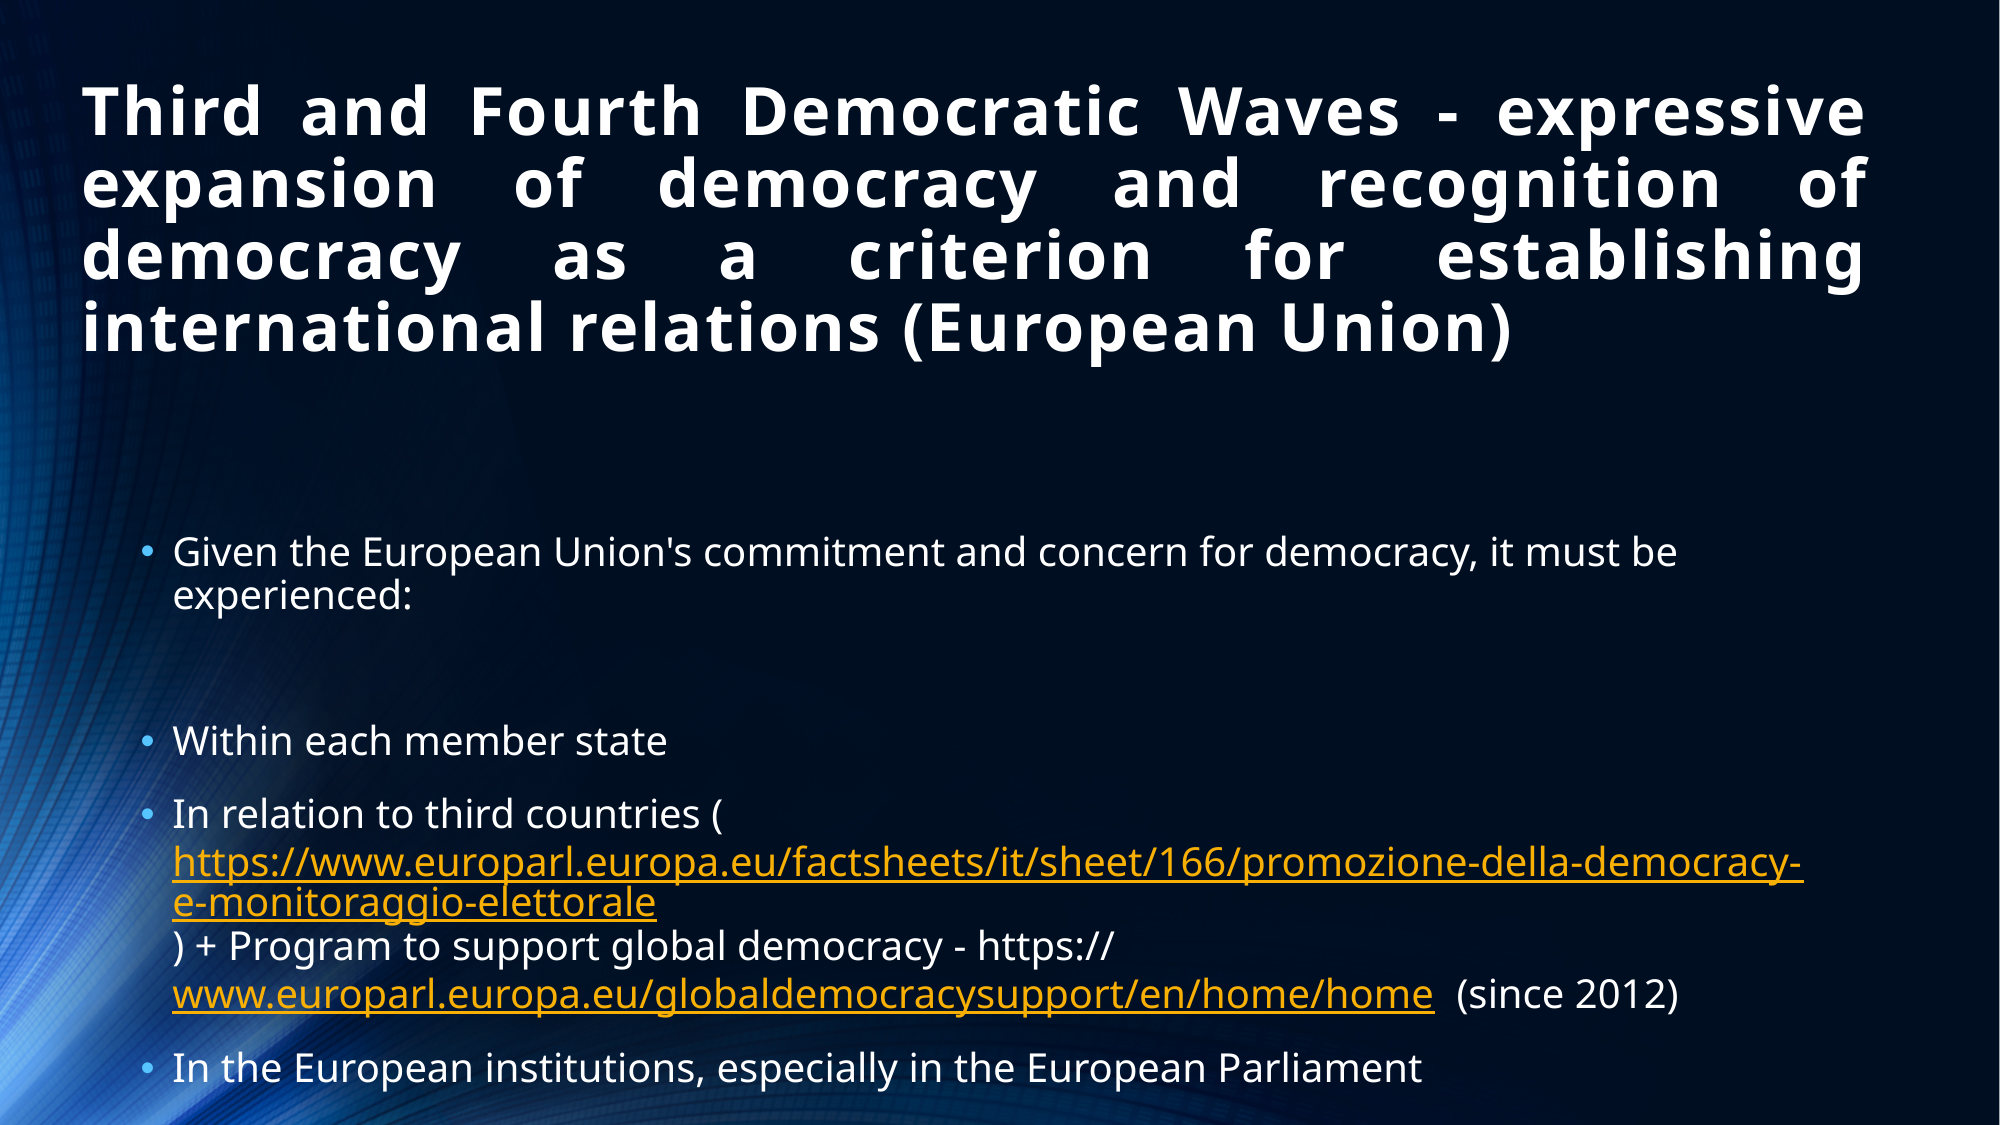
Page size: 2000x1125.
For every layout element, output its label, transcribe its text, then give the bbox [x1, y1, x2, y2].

title Third and Fourth Democratic Waves - expressive expansion of democracy and recognition of democracy as a criterion for establishing international relations (European Union) [66, 62, 1886, 374]
picture [0, 0, 2000, 1125]
list Given the European Union's commitment and concern for democracy, it must be experienced: Within each member state In relation to third countries ( https://www.europarl.europa.eu/factsheets/it/sheet/166/promozione-della-democracy-e-monitoraggio-elettorale) + Program to support global democracy - https:// www.europarl.europa.eu/globaldemocracysupport/en/home/home (since 2012) In the European institutions, especially in the European Parliament [125, 373, 1839, 1063]
